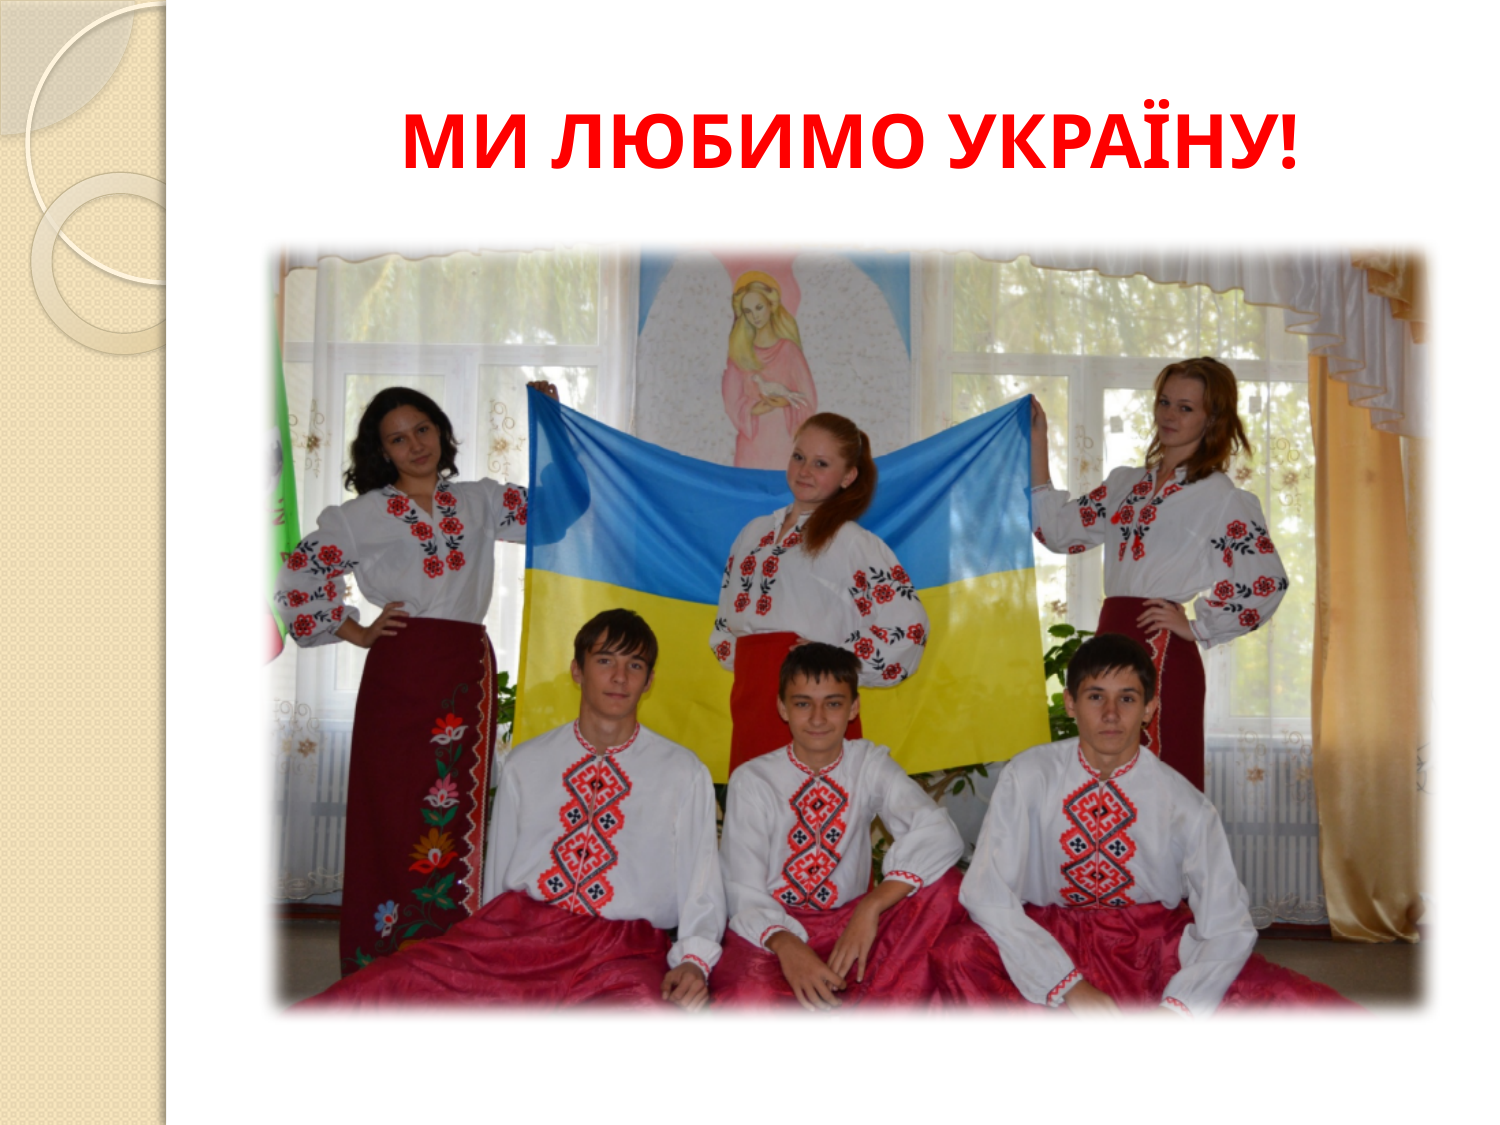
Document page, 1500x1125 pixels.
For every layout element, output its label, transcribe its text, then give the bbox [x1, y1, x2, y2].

title МИ ЛЮБИМО УКРАЇНУ! [235, 45, 1466, 233]
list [259, 237, 1442, 1026]
